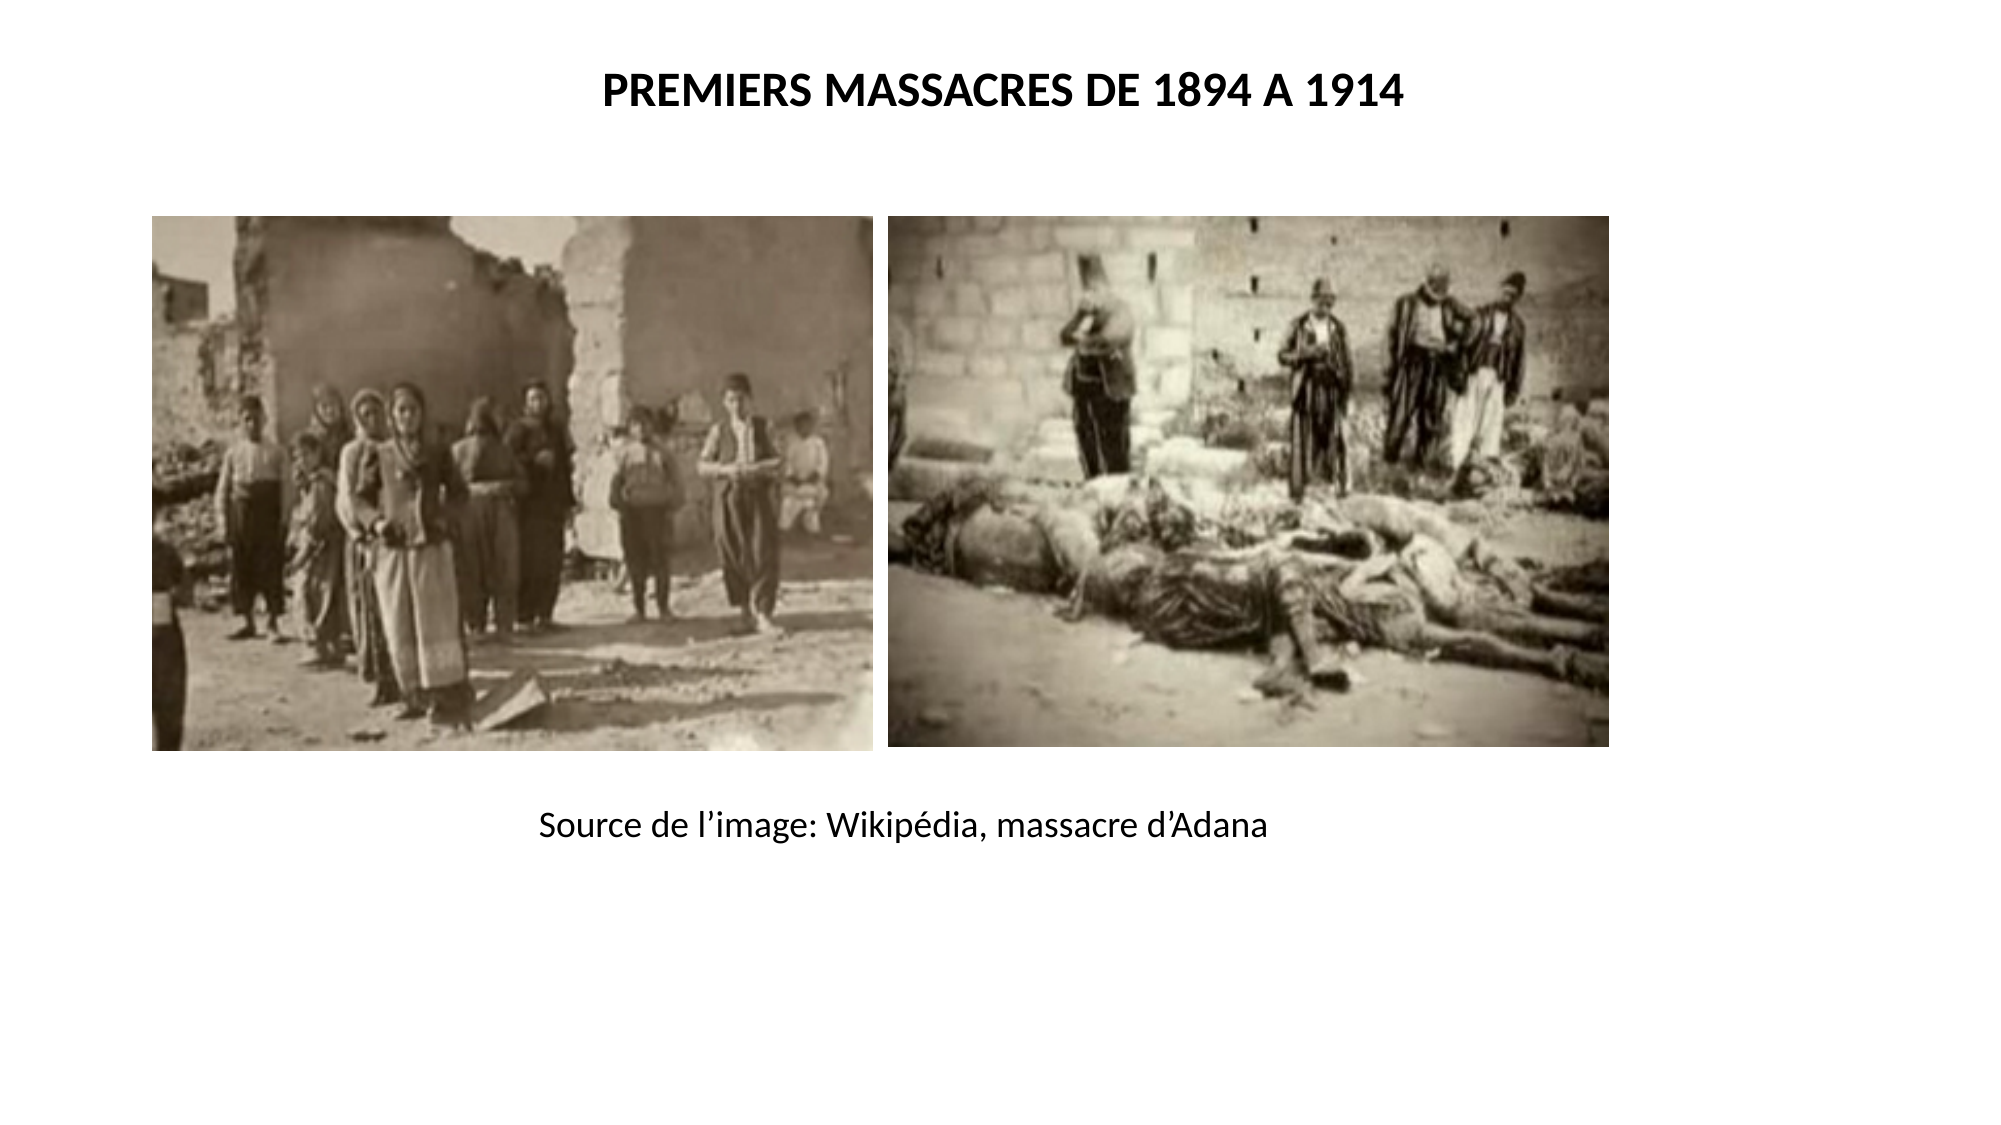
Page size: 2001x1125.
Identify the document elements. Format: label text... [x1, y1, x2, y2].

picture [152, 216, 873, 751]
text_box PREMIERS MASSACRES DE 1894 A 1914 [580, 55, 1420, 126]
picture [888, 215, 1609, 747]
text_box Source de l’image: Wikipédia, massacre d’Adana [523, 792, 1392, 852]
